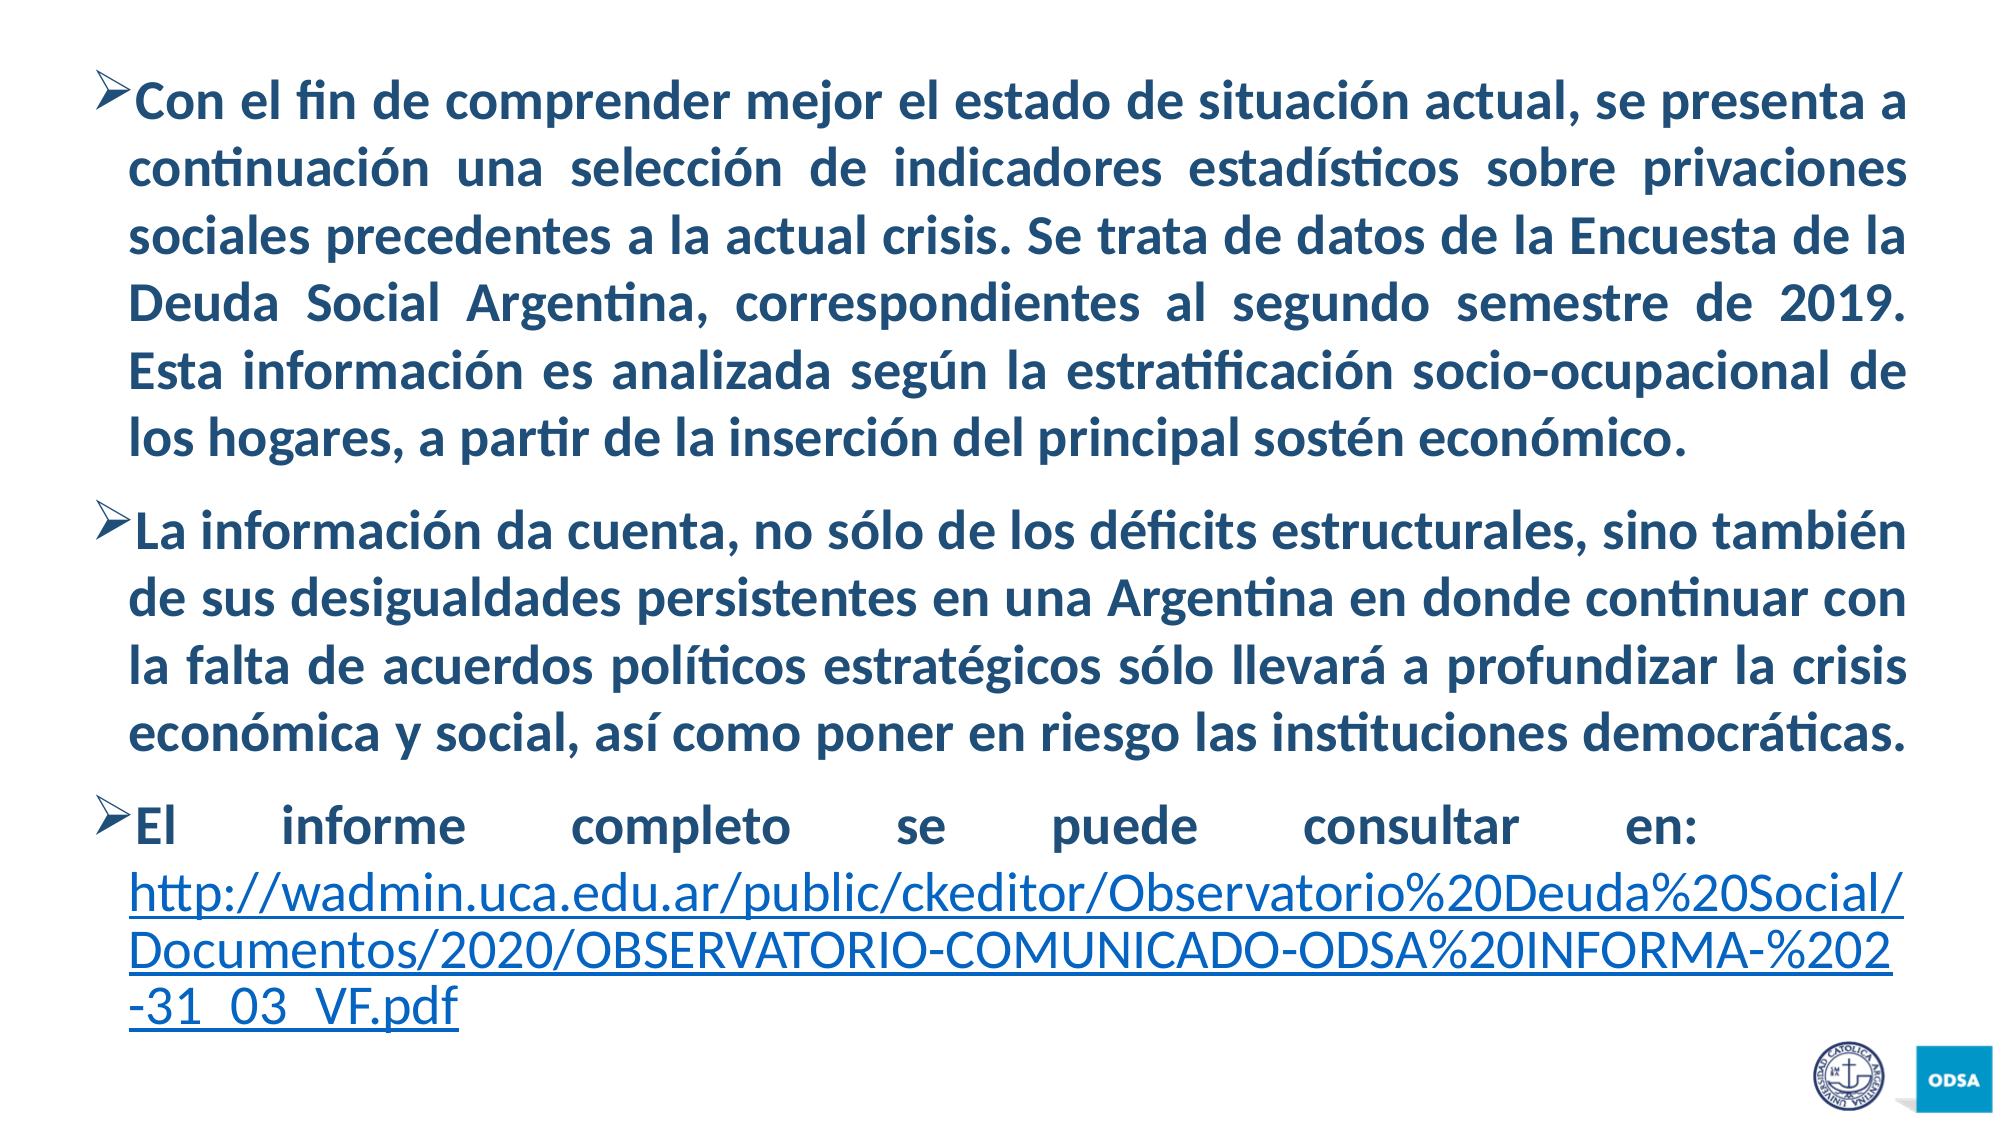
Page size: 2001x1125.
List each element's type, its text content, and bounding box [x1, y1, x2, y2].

picture [1791, 1029, 2000, 1125]
list Con el fin de comprender mejor el estado de situación actual, se presenta a continuación una selección de indicadores estadísticos sobre privaciones sociales precedentes a la actual crisis. Se trata de datos de la Encuesta de la Deuda Social Argentina, correspondientes al segundo semestre de 2019. Esta información es analizada según la estratificación socio-ocupacional de los hogares, a partir de la inserción del principal sostén económico. La información da cuenta, no sólo de los déficits estructurales, sino también de sus desigualdades persistentes en una Argentina en donde continuar con la falta de acuerdos políticos estratégicos sólo llevará a profundizar la crisis económica y social, así como poner en riesgo las instituciones democráticas. El informe completo se puede consultar en: http://wadmin.uca.edu.ar/public/ckeditor/Observatorio%20Deuda%20Social/Documentos/2020/OBSERVATORIO-COMUNICADO-ODSA%20INFORMA-%202-31_03_VF.pdf [76, 55, 1924, 1070]
